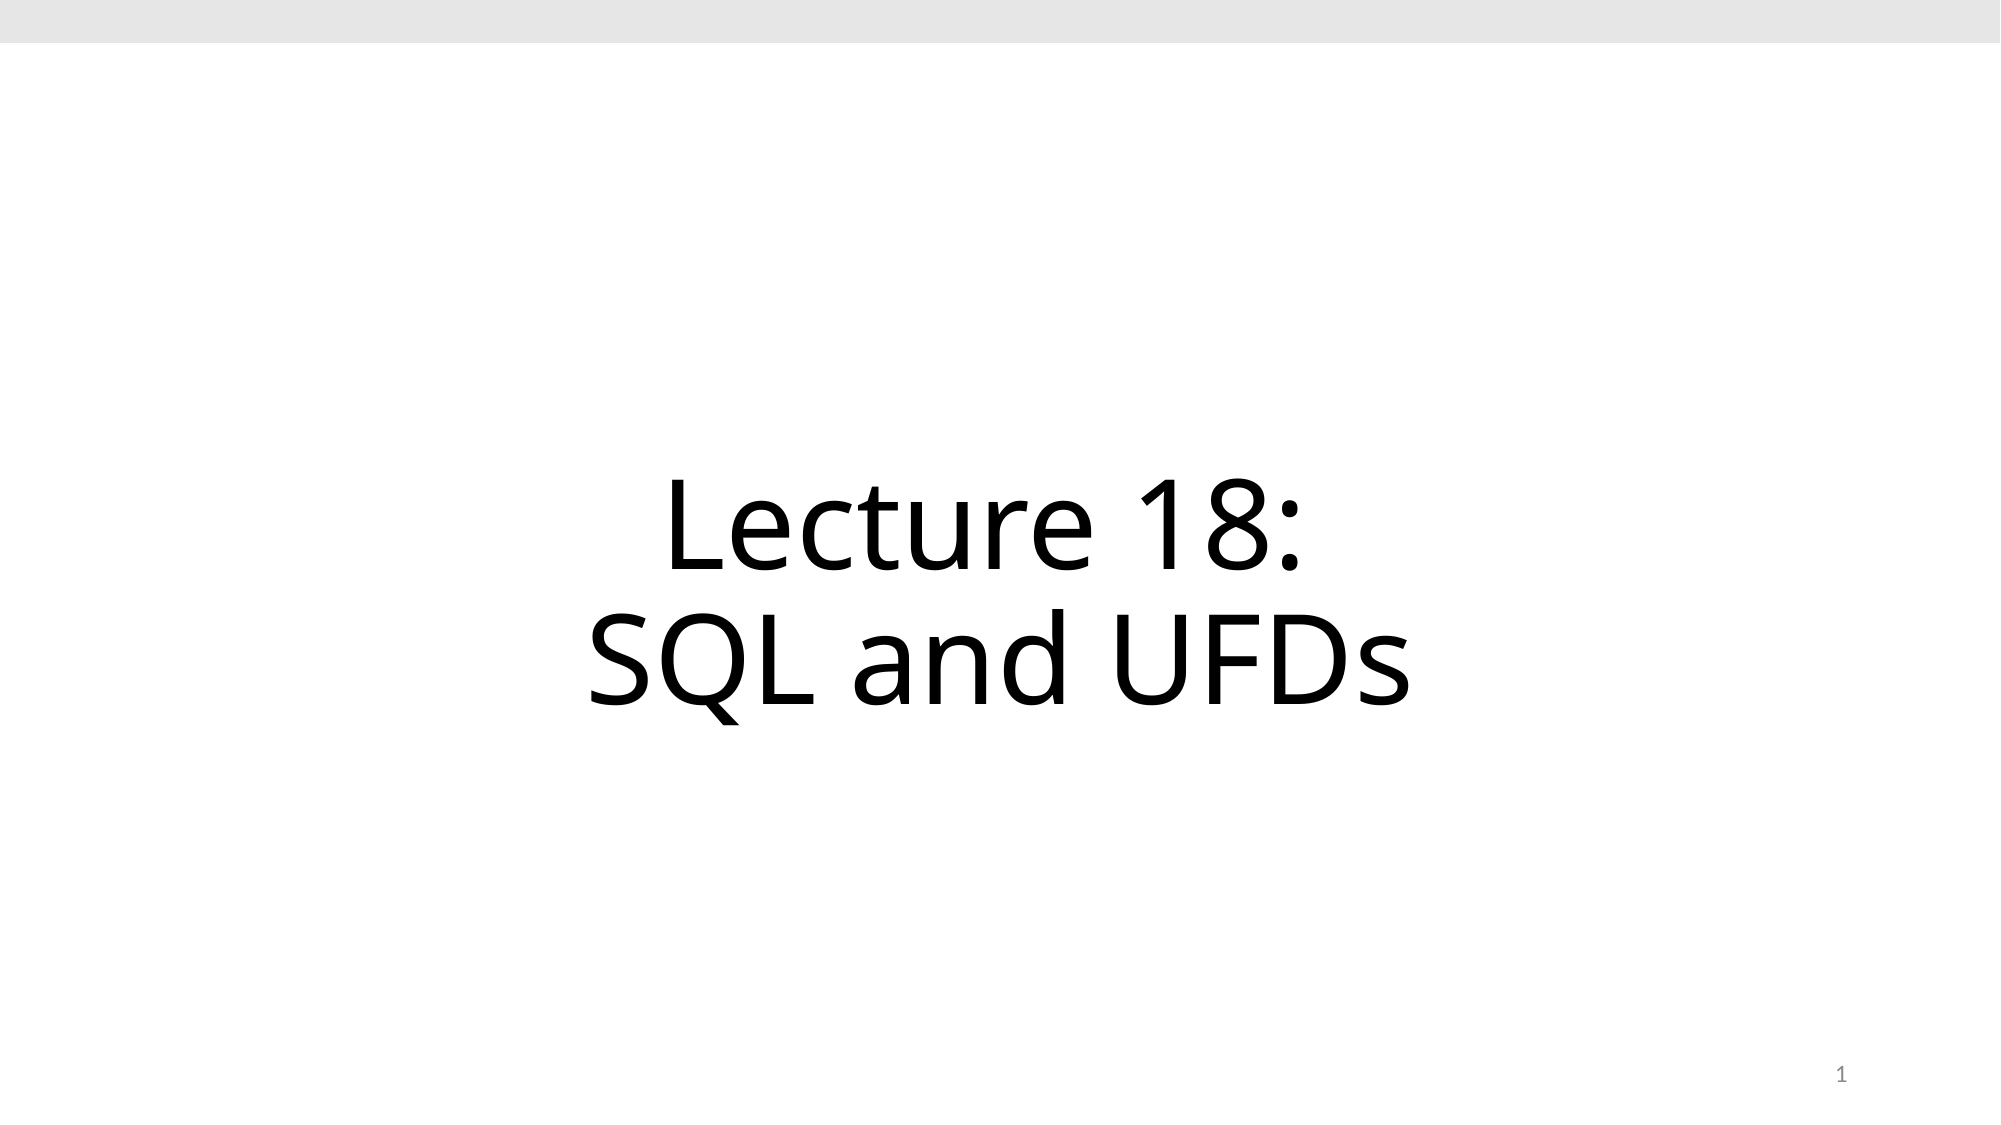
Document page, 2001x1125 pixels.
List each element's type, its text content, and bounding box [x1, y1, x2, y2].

slide_number 1 [1412, 1042, 1863, 1103]
text_box [0, 0, 2000, 44]
title Lecture 18: SQL and UFDs [249, 347, 1750, 739]
